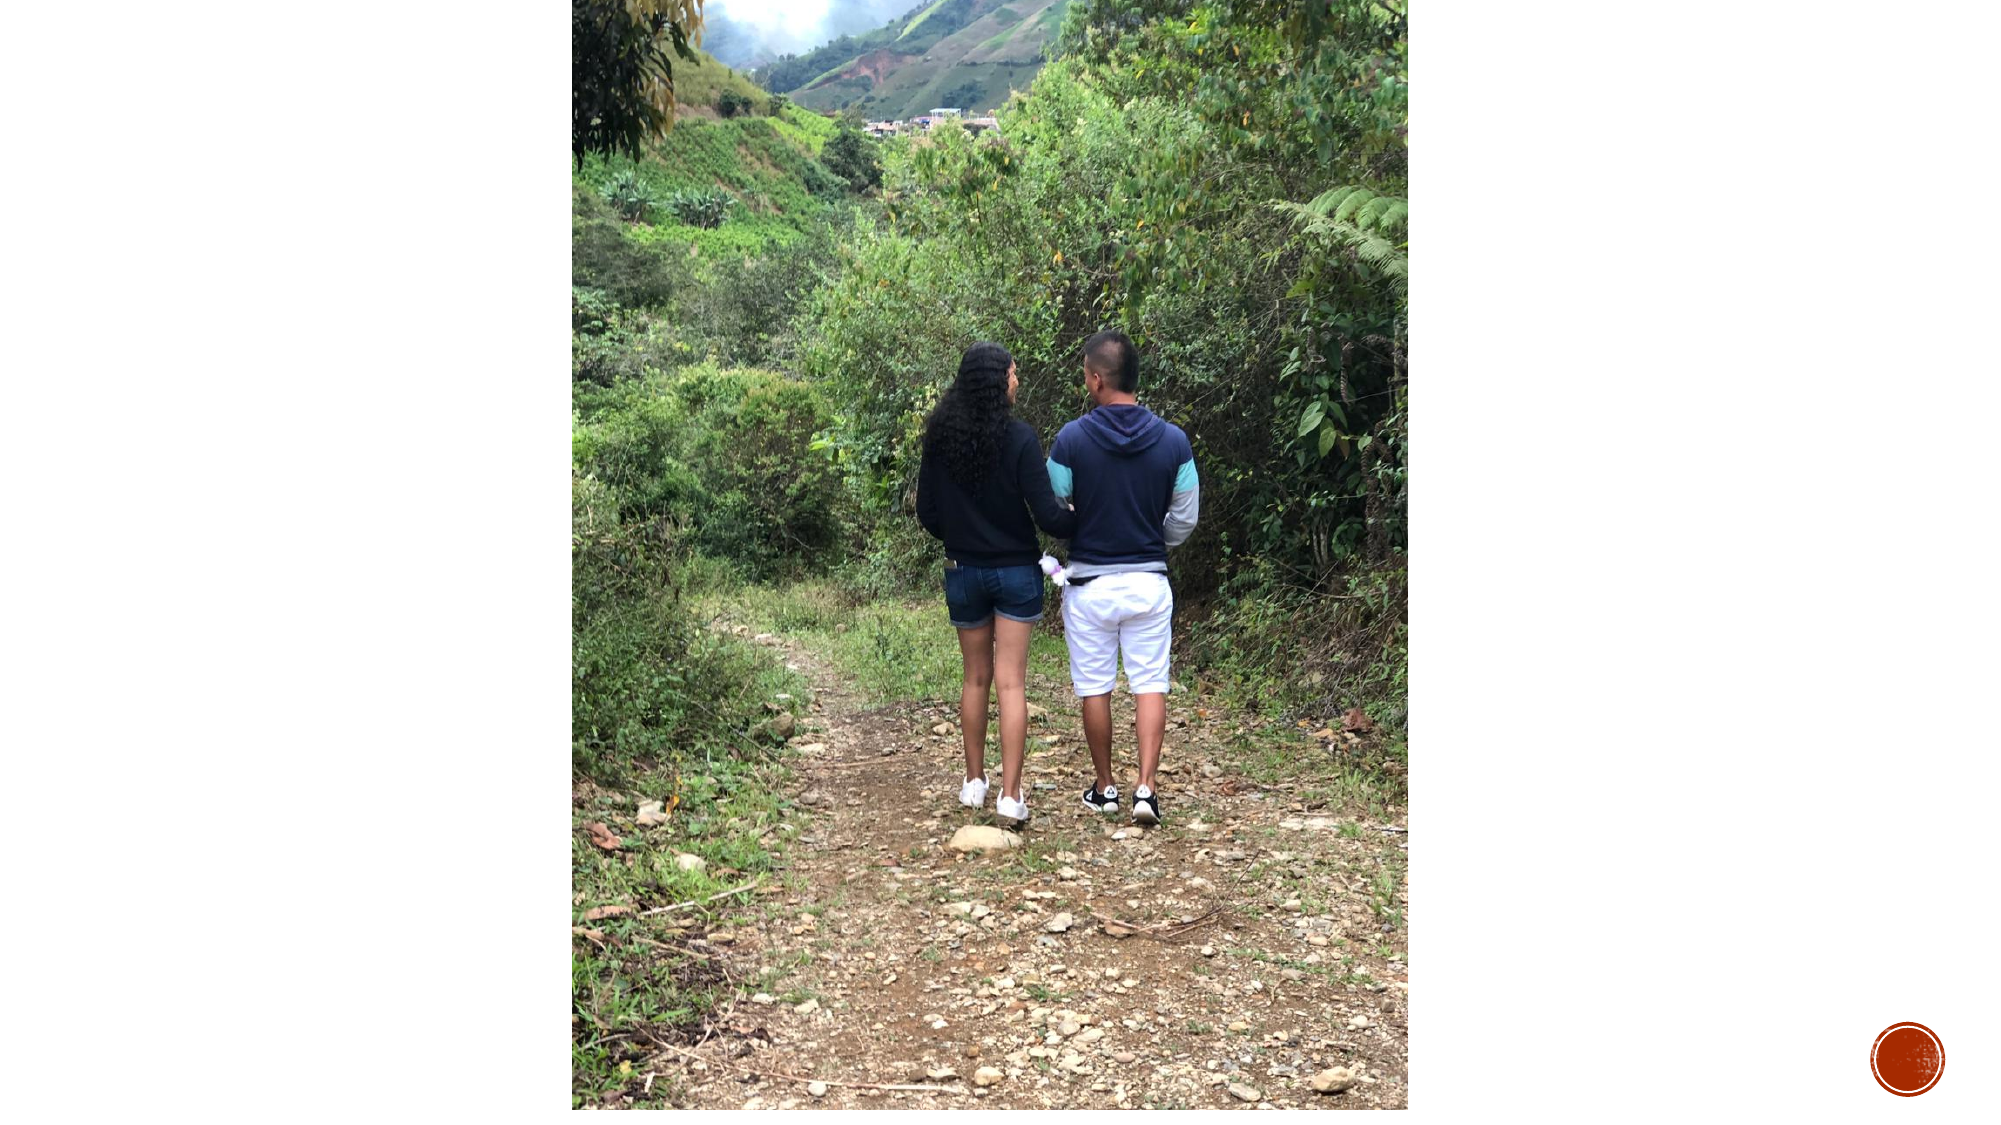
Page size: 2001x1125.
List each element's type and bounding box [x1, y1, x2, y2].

picture [572, 0, 1408, 1110]
